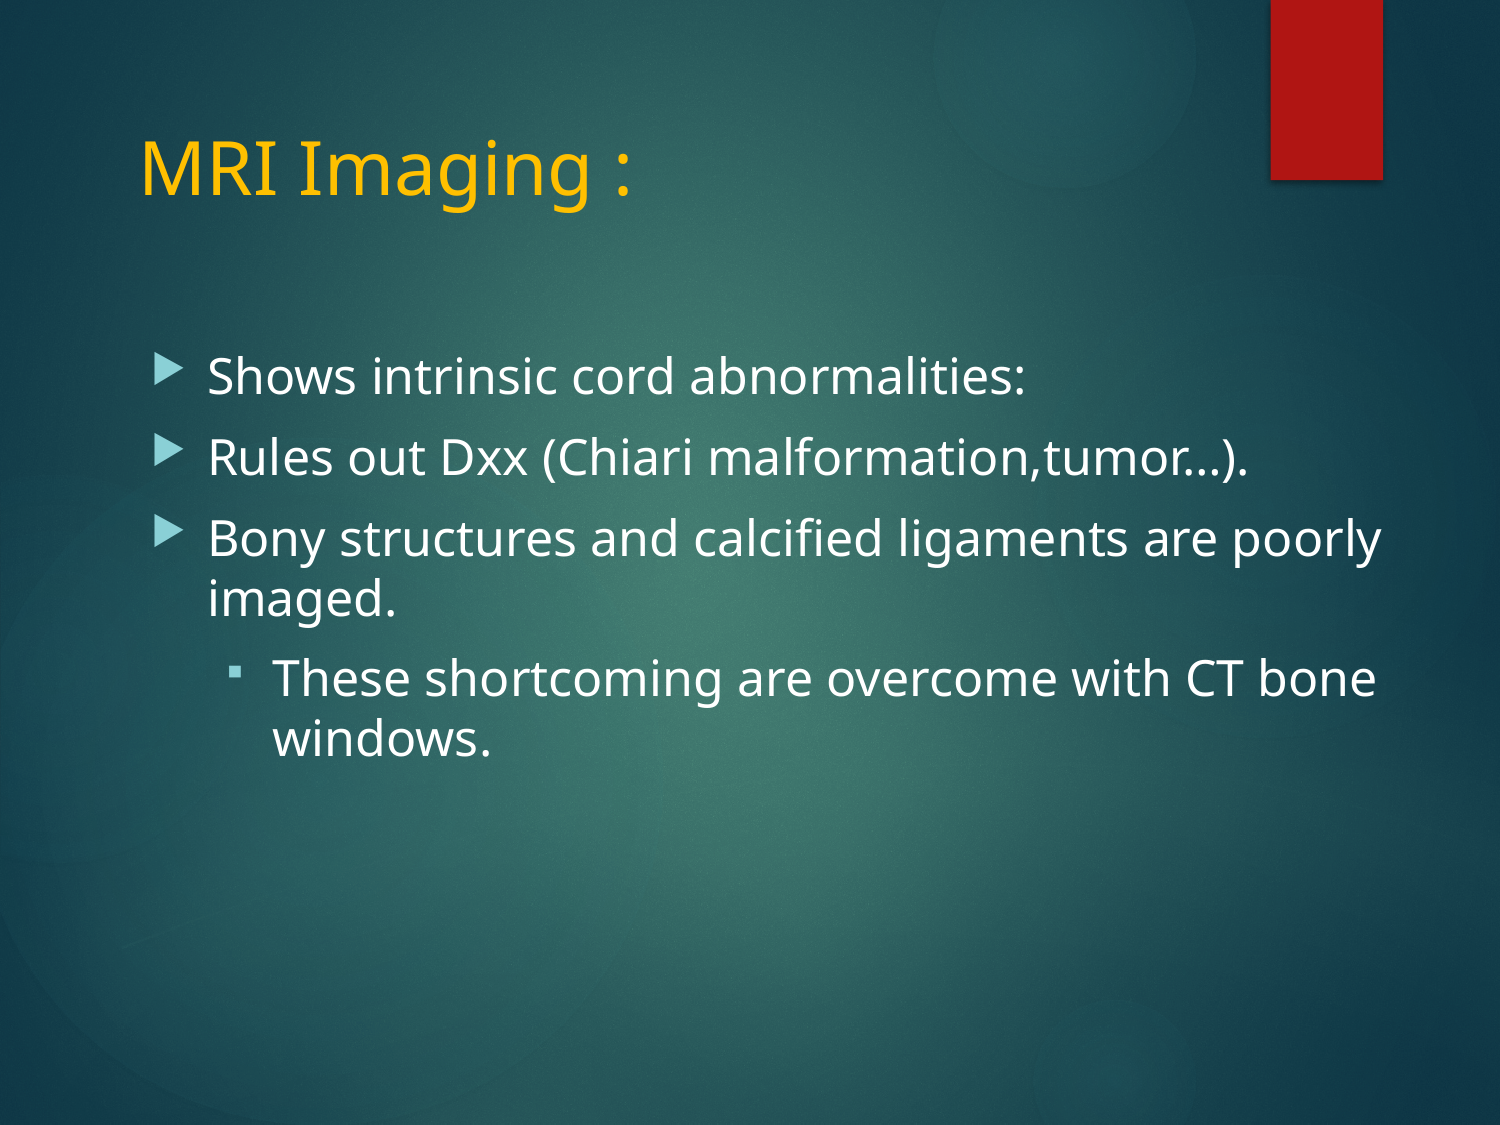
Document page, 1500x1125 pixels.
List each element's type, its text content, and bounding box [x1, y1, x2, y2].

title MRI Imaging : [123, 112, 1282, 343]
list Shows intrinsic cord abnormalities: Rules out Dxx (Chiari malformation,tumor…). Bony structures and calcified ligaments are poorly imaged. These shortcoming are overcome with CT bone windows. [135, 336, 1400, 1025]
